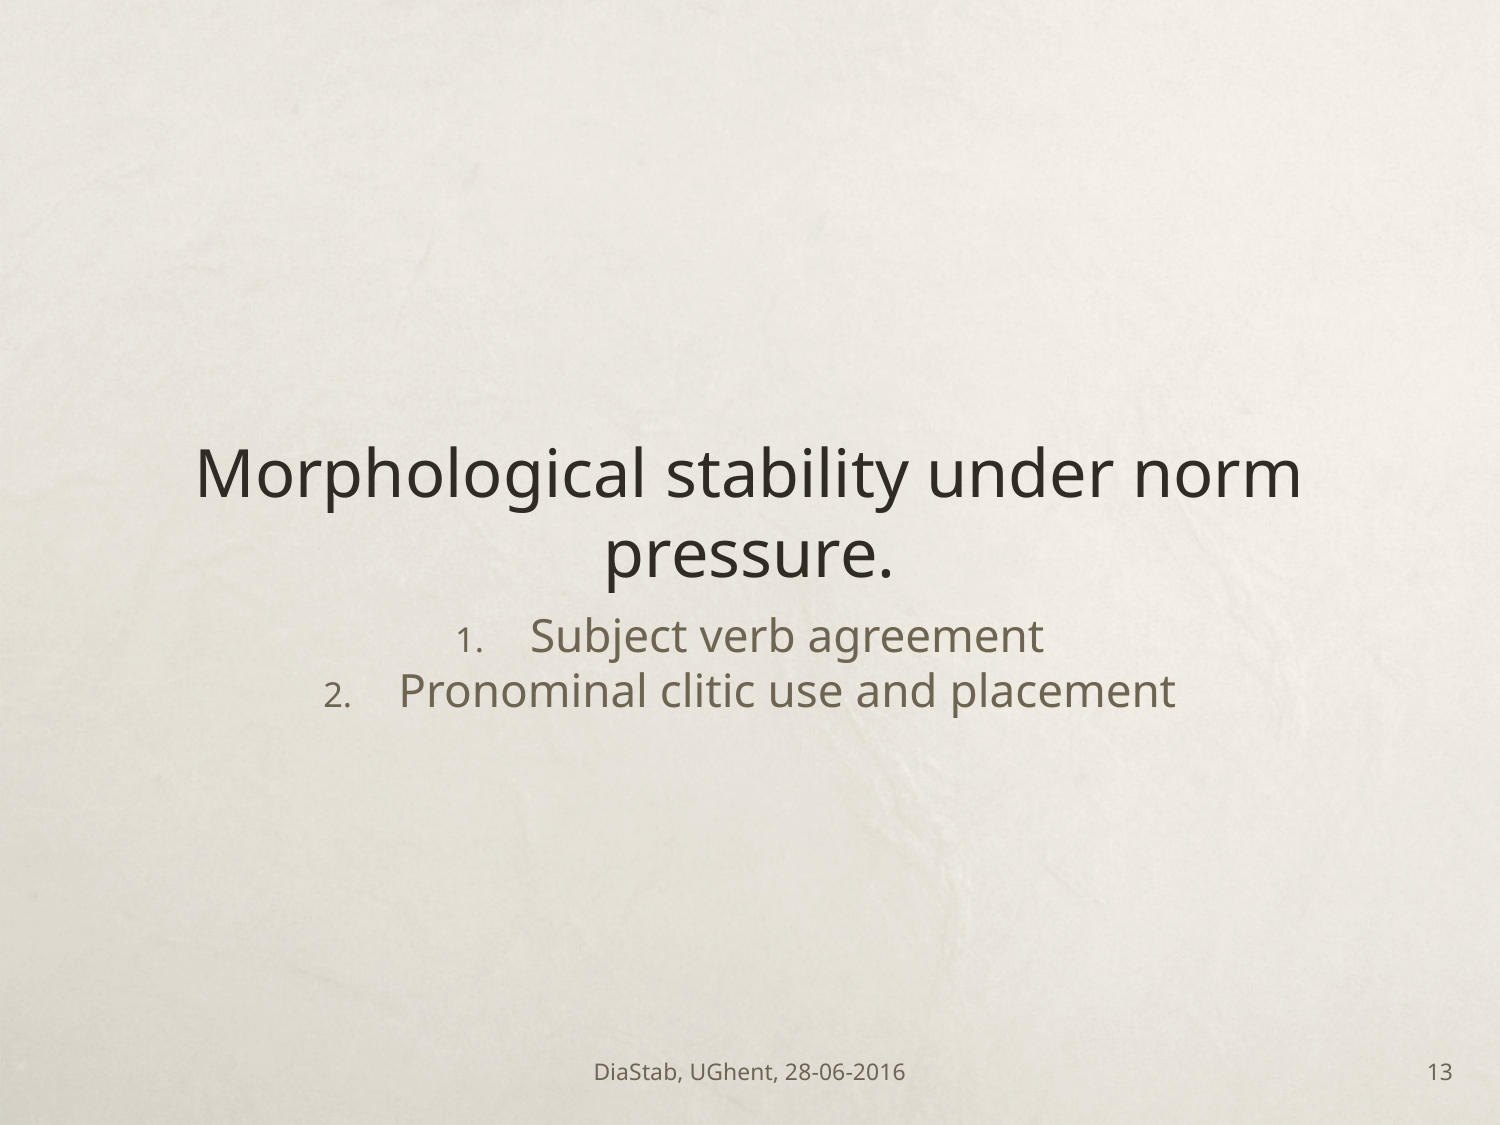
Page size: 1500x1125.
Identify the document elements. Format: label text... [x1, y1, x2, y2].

list Subject verb agreement Pronominal clitic use and placement [81, 599, 1419, 846]
footer DiaStab, UGhent, 28-06-2016 [512, 1042, 988, 1103]
slide_number 12 [1118, 1042, 1469, 1103]
title Morphological stability under norm pressure. [81, 291, 1419, 599]
